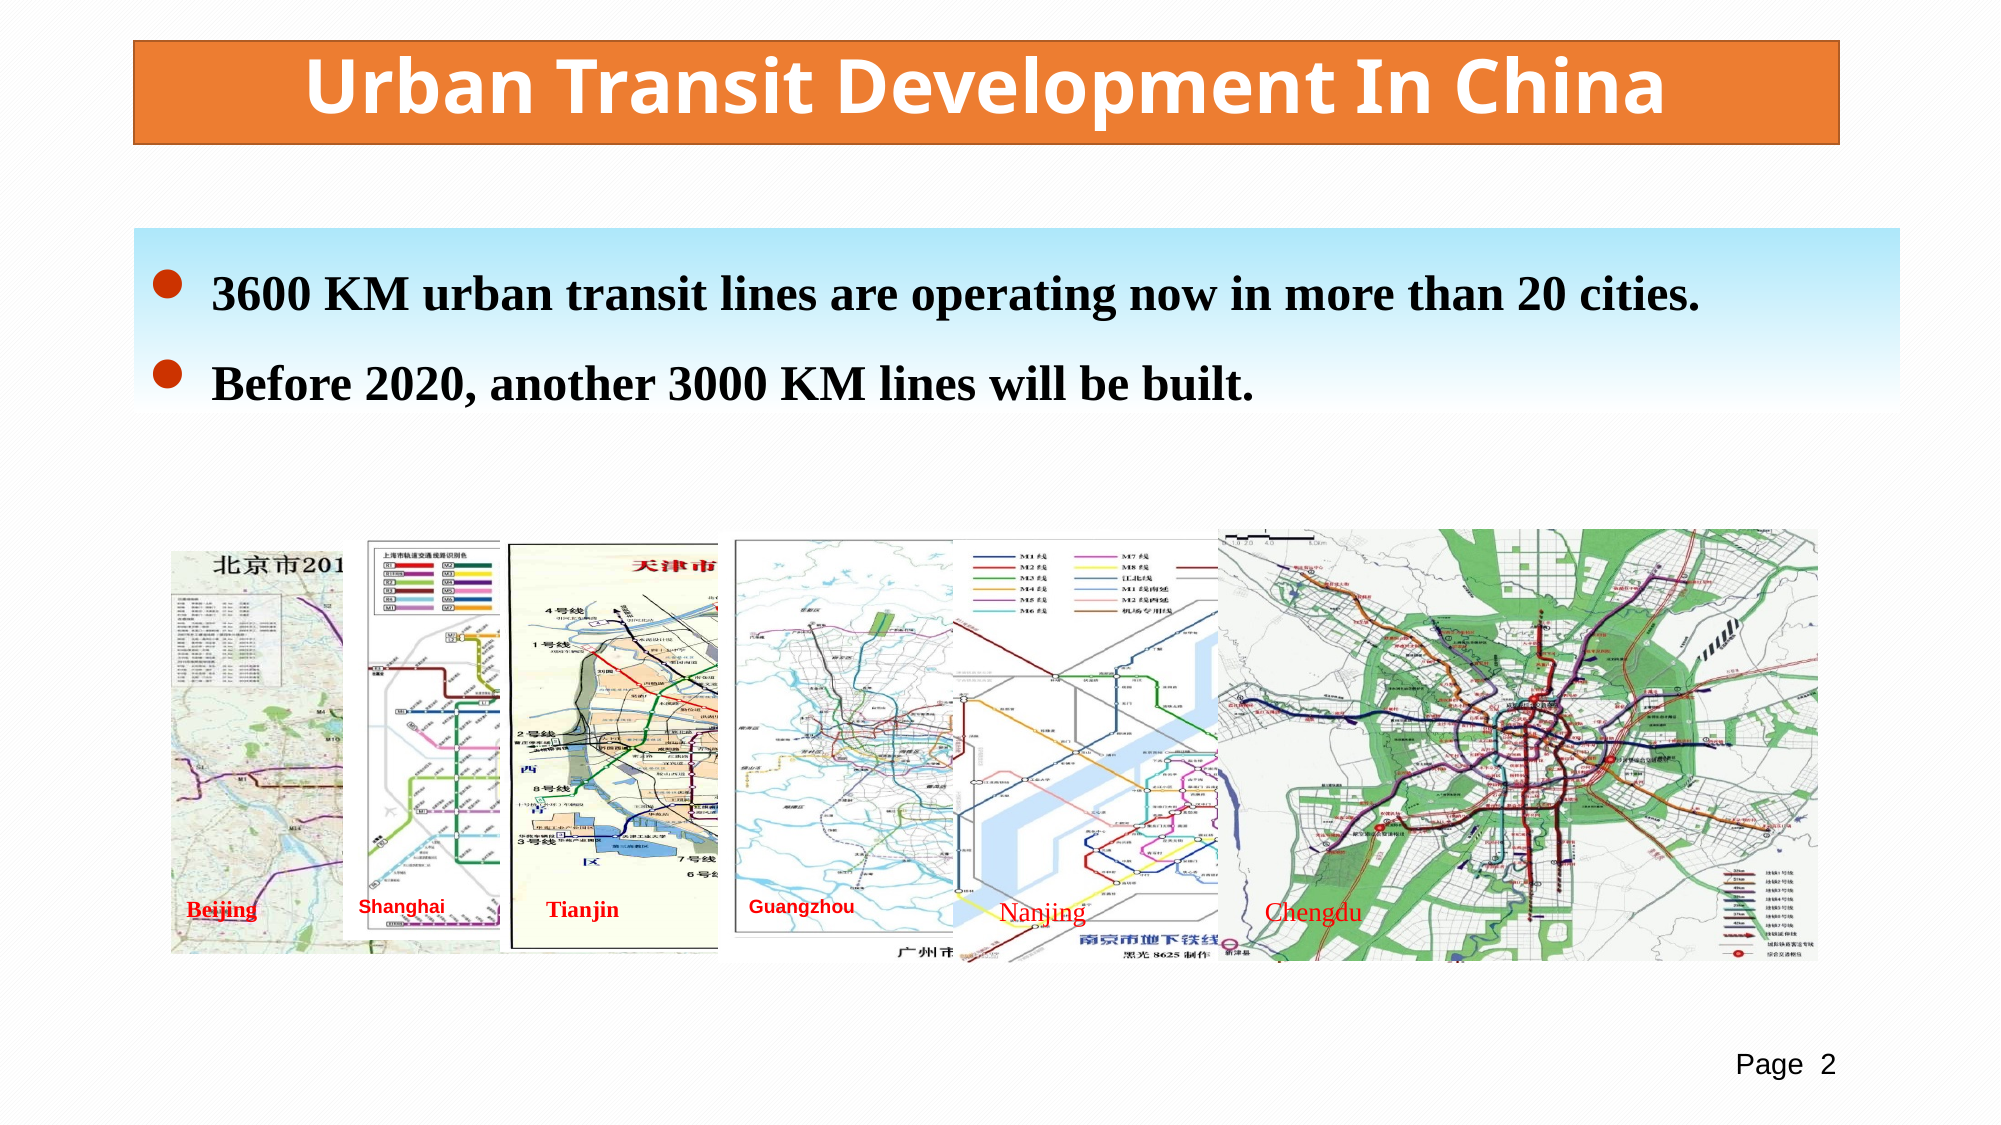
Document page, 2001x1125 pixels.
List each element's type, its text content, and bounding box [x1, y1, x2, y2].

title Urban Transit Development In China [133, 40, 1840, 145]
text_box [343, 540, 499, 940]
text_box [171, 551, 718, 954]
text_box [718, 529, 1218, 963]
text_box 3600 KM urban transit lines are operating now in more than 20 cities. Before 2020, another 3000 KM lines will be built. [134, 228, 1900, 413]
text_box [953, 540, 1547, 963]
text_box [1218, 529, 1818, 961]
slide_number Page 2 [1720, 1038, 1932, 1099]
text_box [499, 540, 718, 953]
